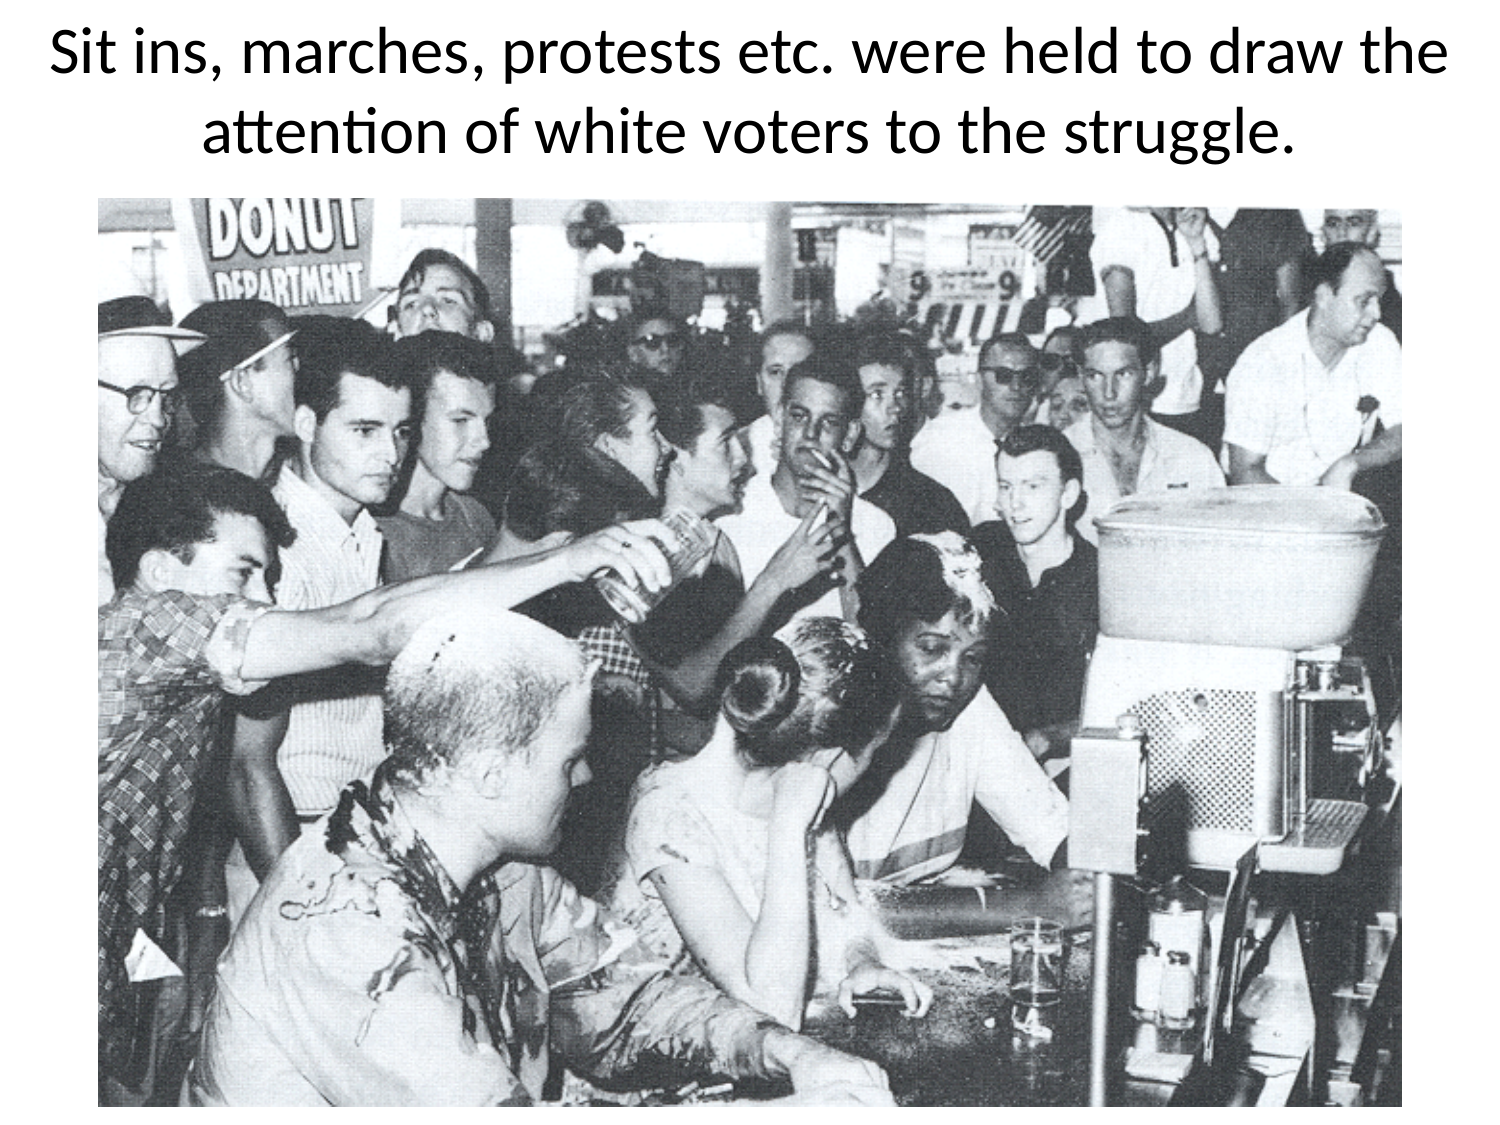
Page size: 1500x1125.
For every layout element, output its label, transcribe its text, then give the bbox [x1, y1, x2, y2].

text_box Sit ins, marches, protests etc. were held to draw the attention of white voters to the struggle. [0, 0, 1500, 175]
picture [98, 198, 1402, 1107]
